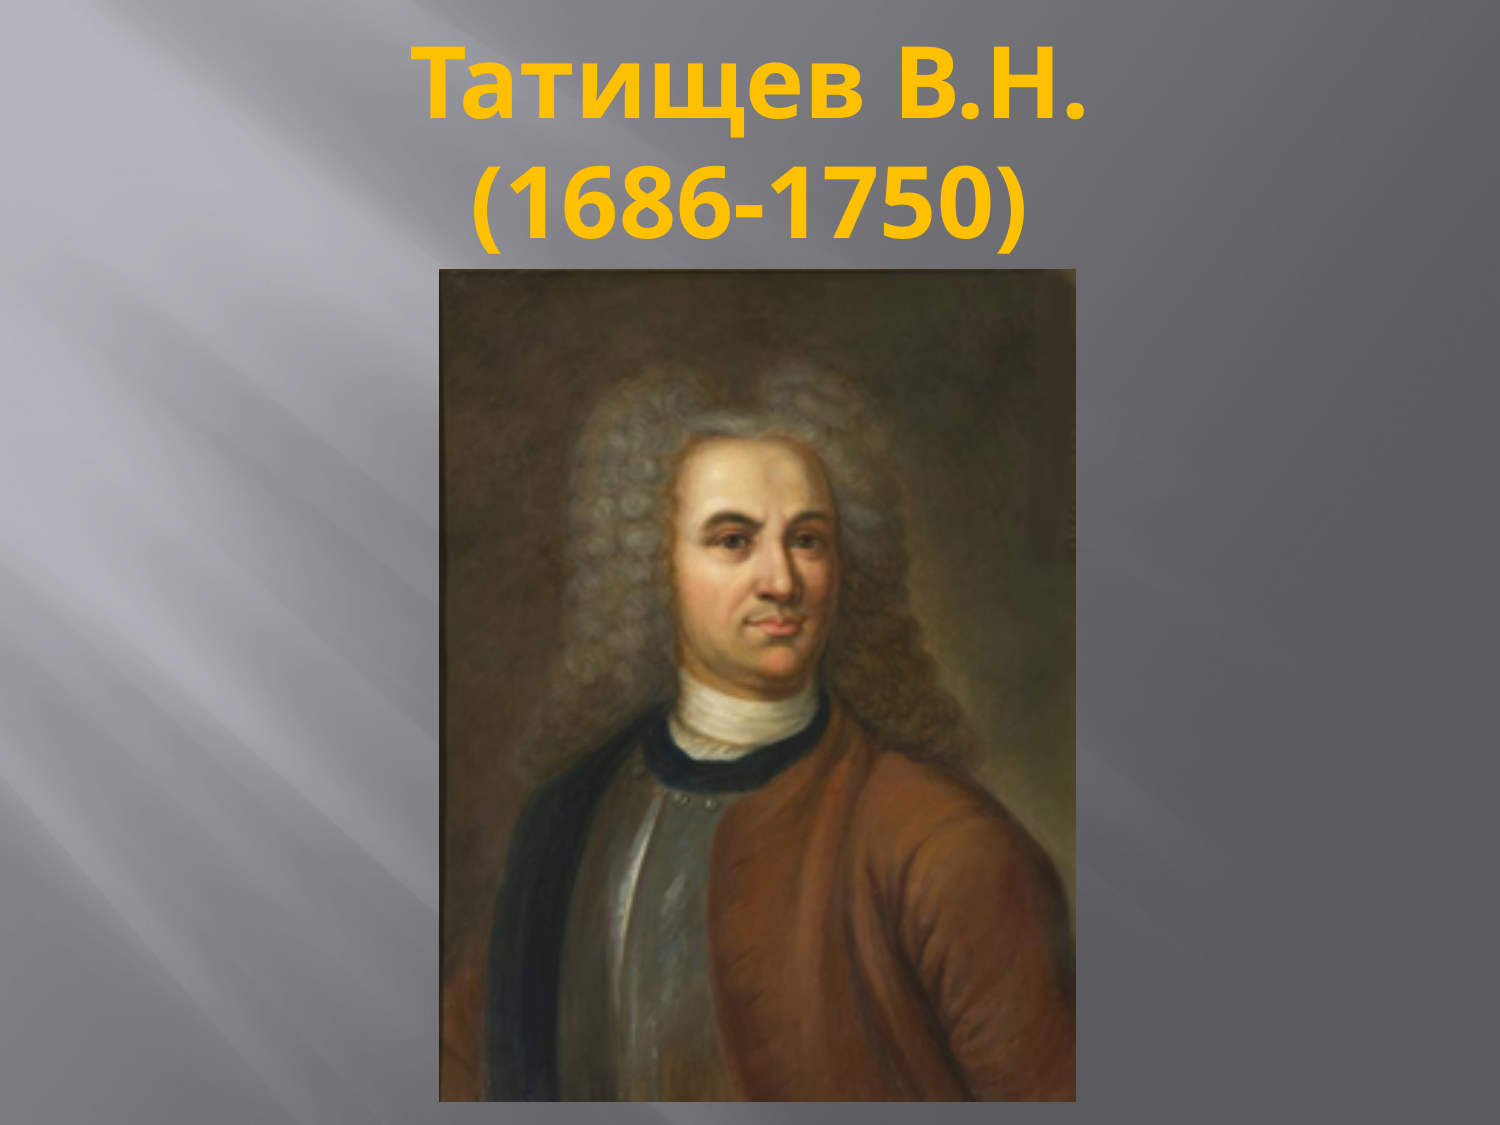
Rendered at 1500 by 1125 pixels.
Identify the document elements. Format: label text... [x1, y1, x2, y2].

picture [439, 269, 1076, 1102]
title Татищев В.Н. (1686-1750) [75, 45, 1425, 233]
